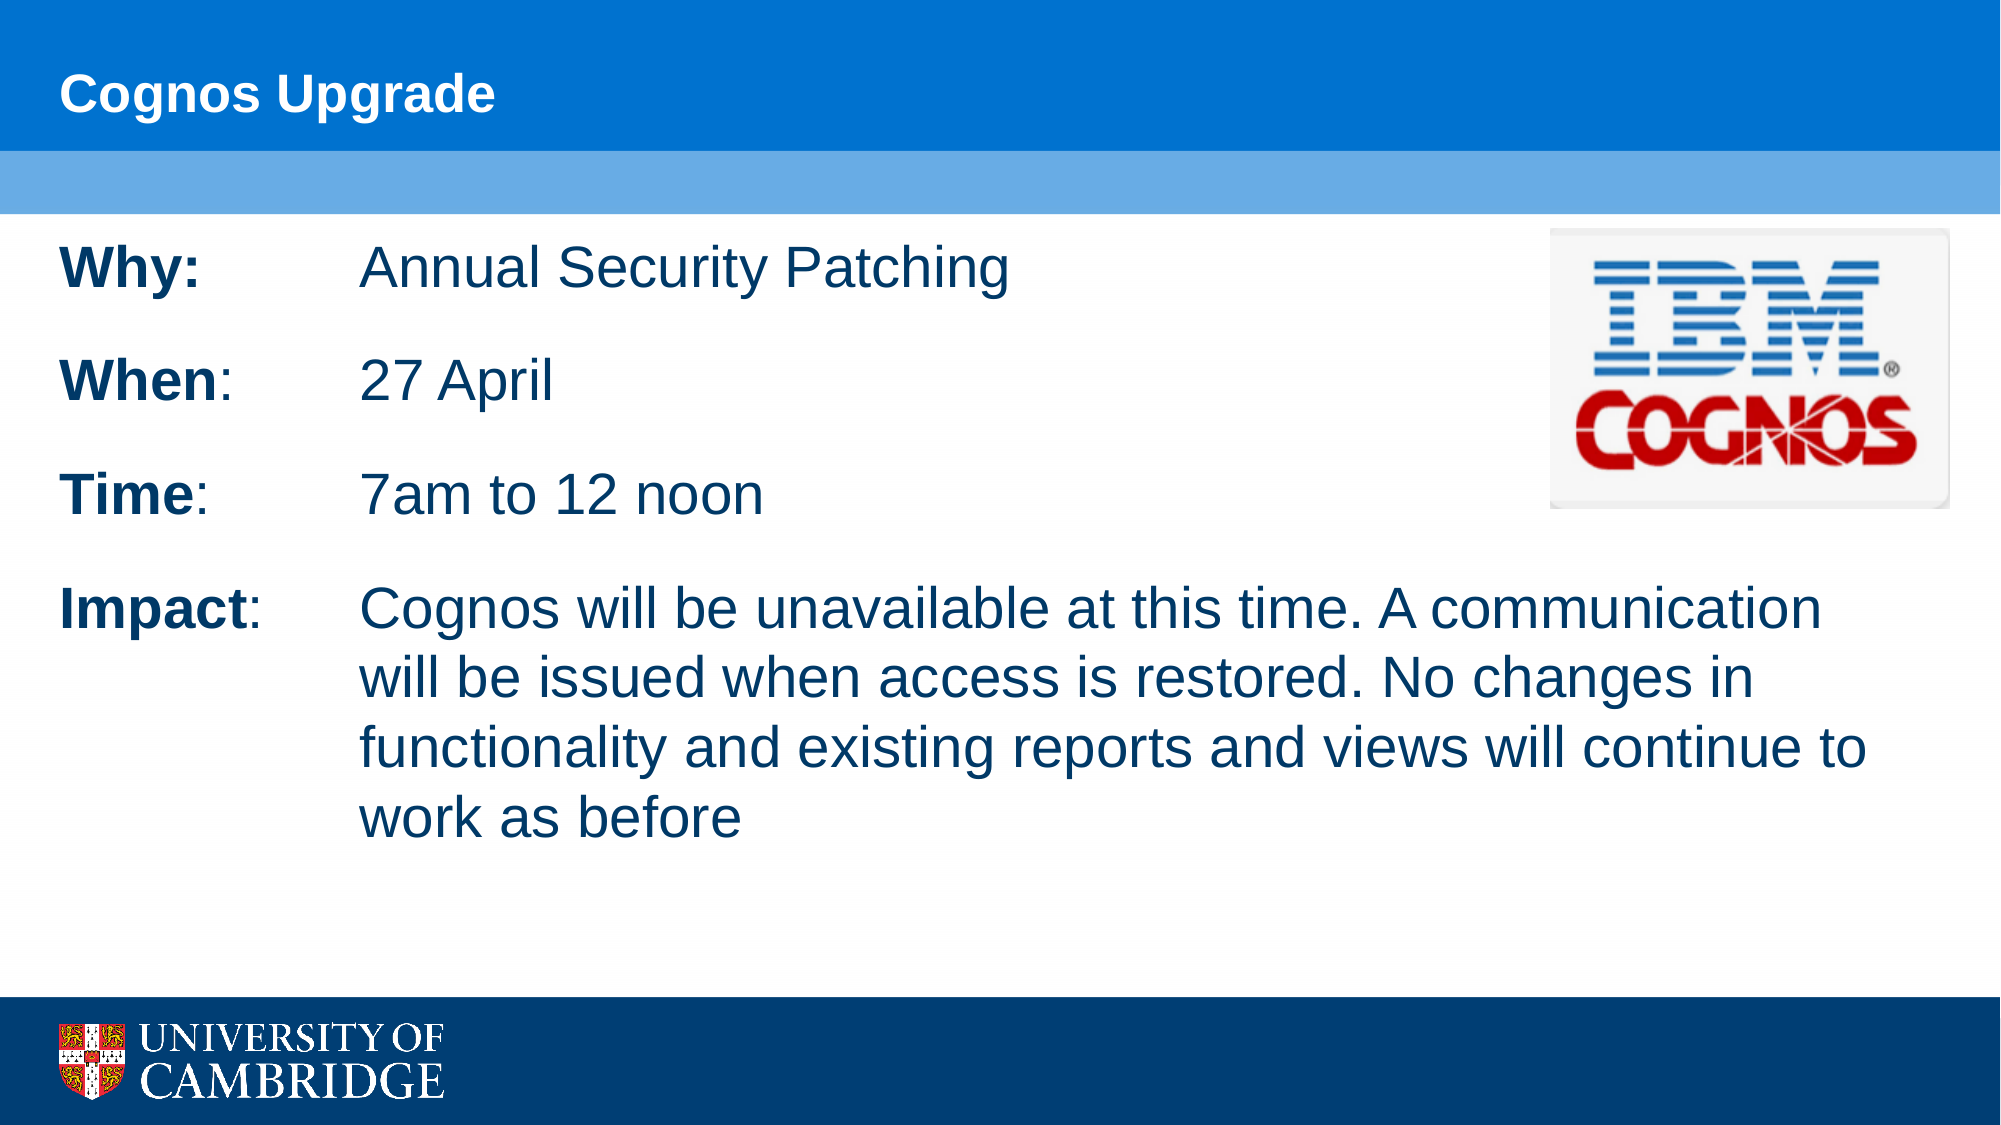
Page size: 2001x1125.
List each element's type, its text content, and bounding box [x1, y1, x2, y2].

list Cognos Upgrade [59, 58, 1916, 152]
list Why: Annual Security Patching When: 27 April Time: 7am to 12 noon Impact: Cognos will be unavailable at this time. A communication will be issued when access is restored. No changes in functionality and existing reports and views will continue to work as before [59, 228, 1916, 897]
picture [59, 1022, 444, 1100]
picture [0, 0, 2001, 1125]
